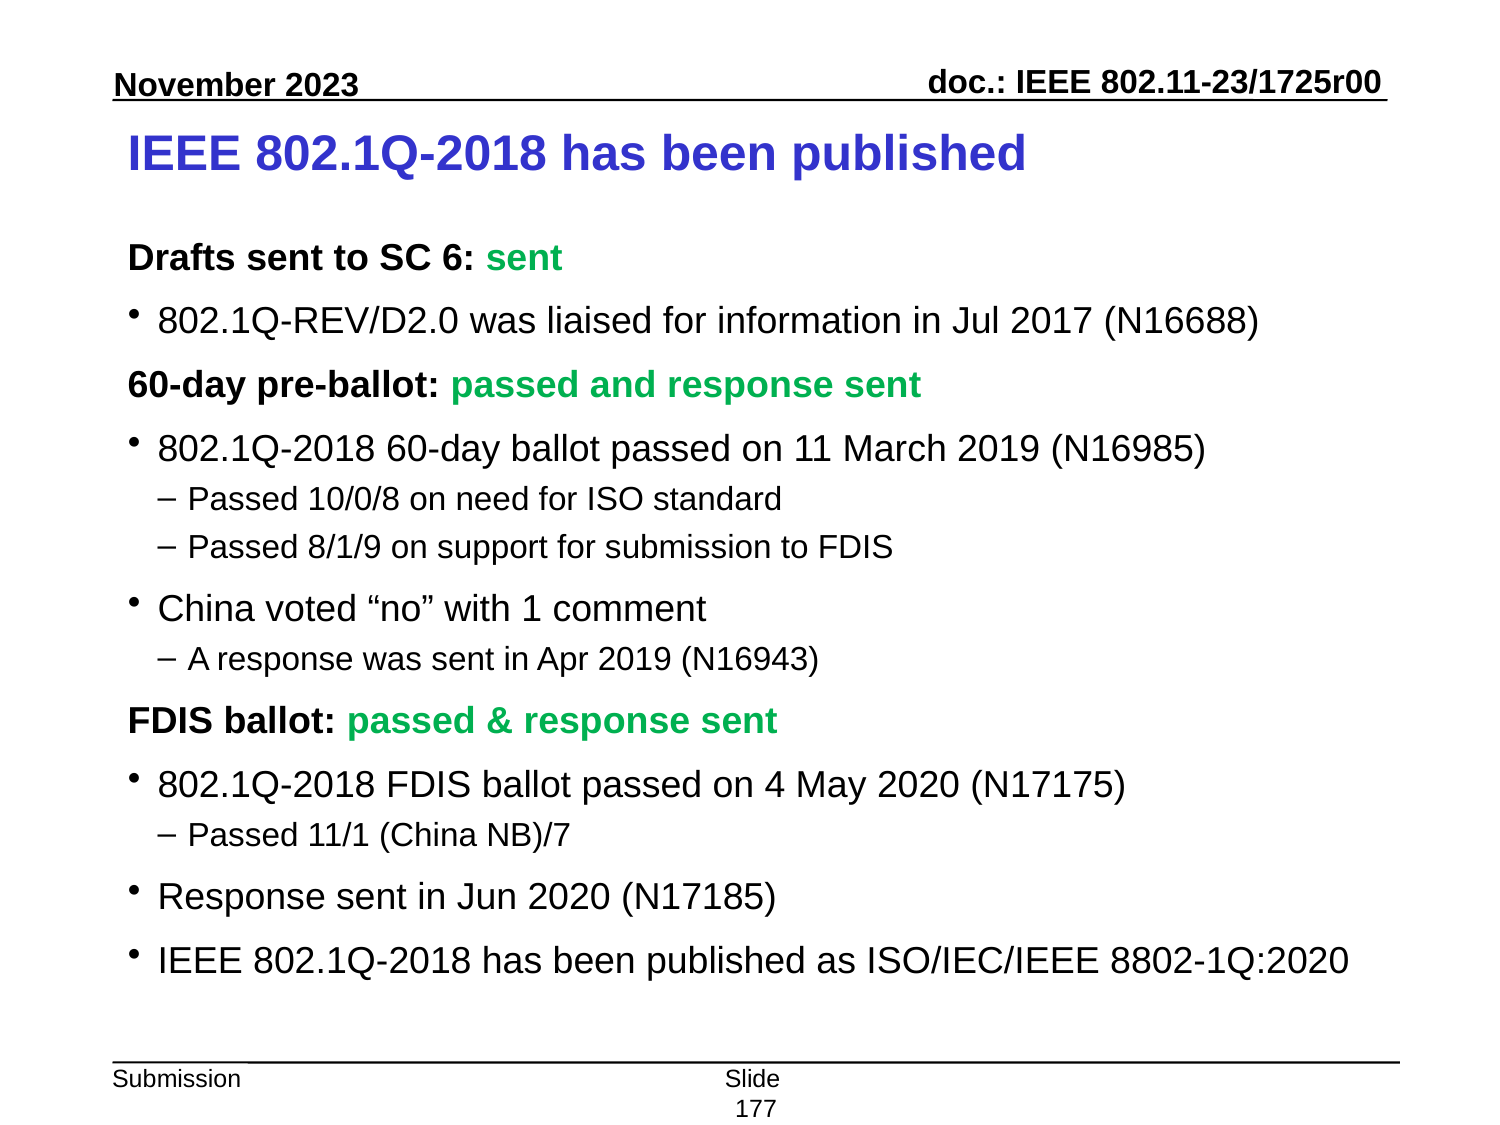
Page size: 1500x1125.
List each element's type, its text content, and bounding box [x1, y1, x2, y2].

list Drafts sent to SC 6: sent 802.1Q-REV/D2.0 was liaised for information in Jul 2017 (N16688) 60-day pre-ballot: passed and response sent 802.1Q-2018 60-day ballot passed on 11 March 2019 (N16985) Passed 10/0/8 on need for ISO standard Passed 8/1/9 on support for submission to FDIS China voted “no” with 1 comment A response was sent in Apr 2019 (N16943) FDIS ballot: passed & response sent 802.1Q-2018 FDIS ballot passed on 4 May 2020 (N17175) Passed 11/1 (China NB)/7 Response sent in Jun 2020 (N17185) IEEE 802.1Q-2018 has been published as ISO/IEC/IEEE 8802-1Q:2020 [112, 224, 1388, 1000]
title IEEE 802.1Q-2018 has been published [112, 112, 1388, 224]
slide_number Slide 177 [709, 1061, 803, 1093]
